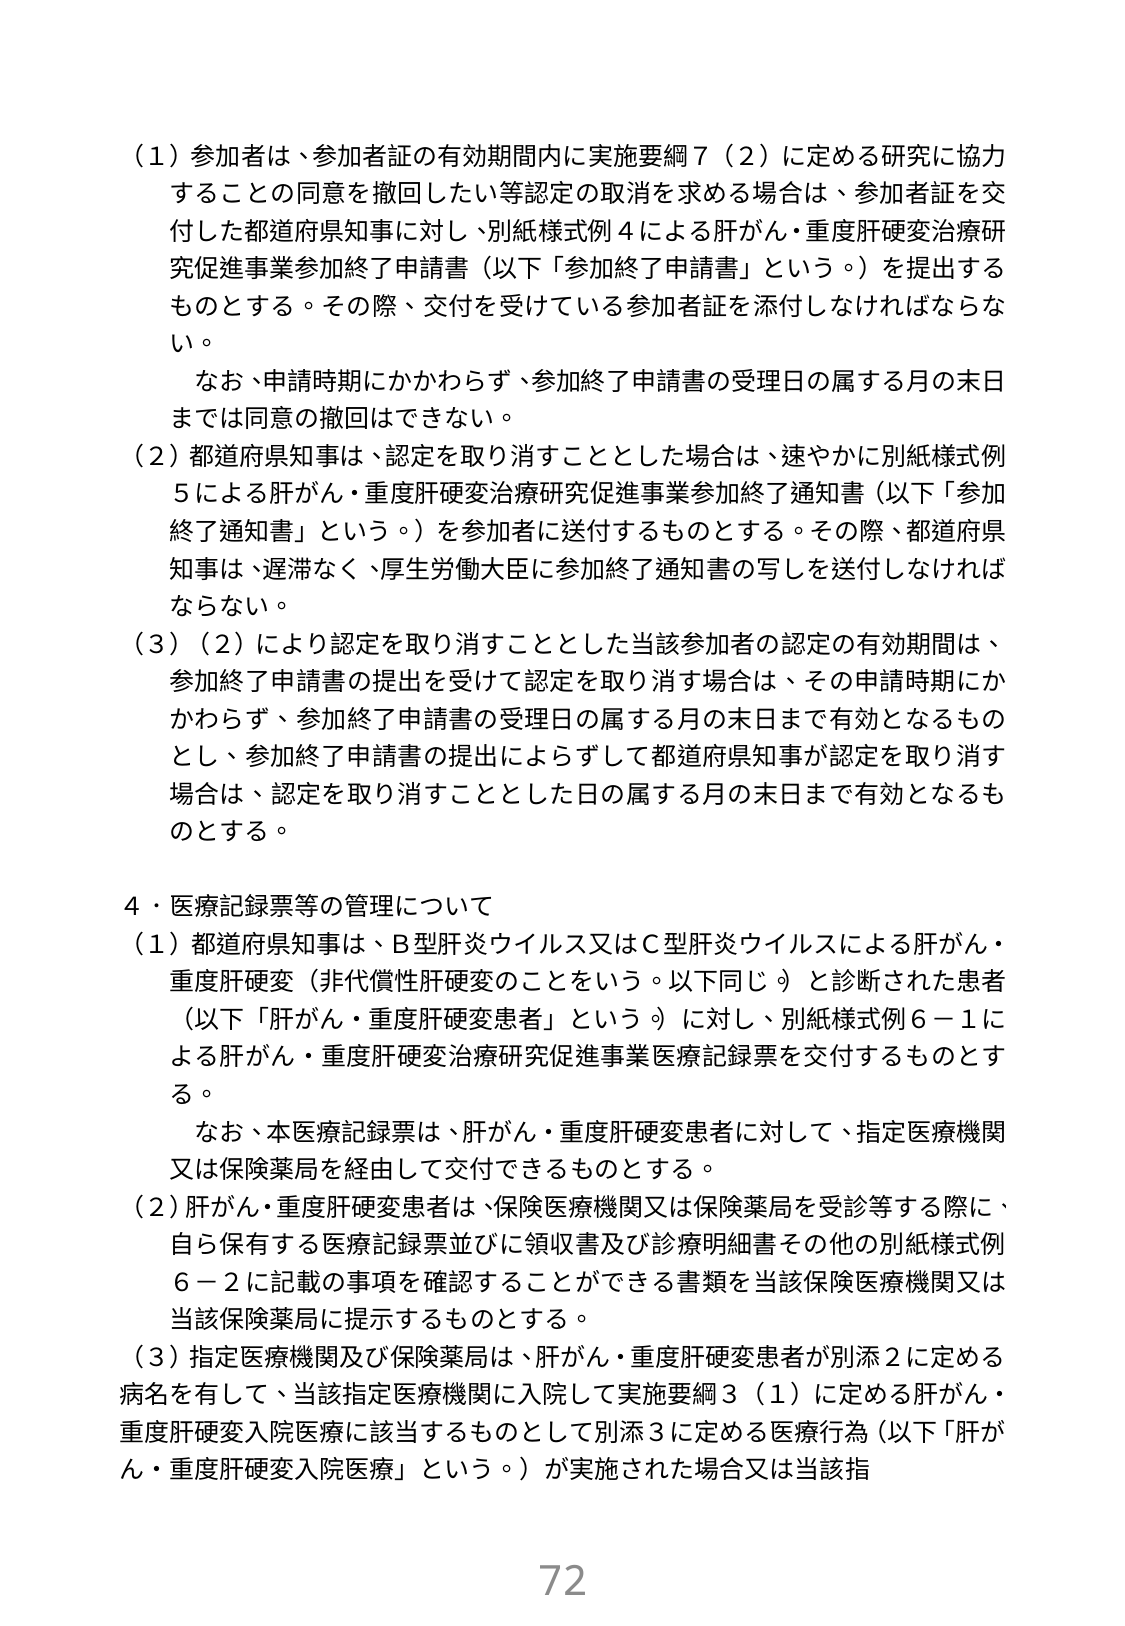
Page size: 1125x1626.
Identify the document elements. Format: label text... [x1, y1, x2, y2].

picture [119, 137, 1006, 1488]
slide_number 71 [455, 1538, 670, 1625]
